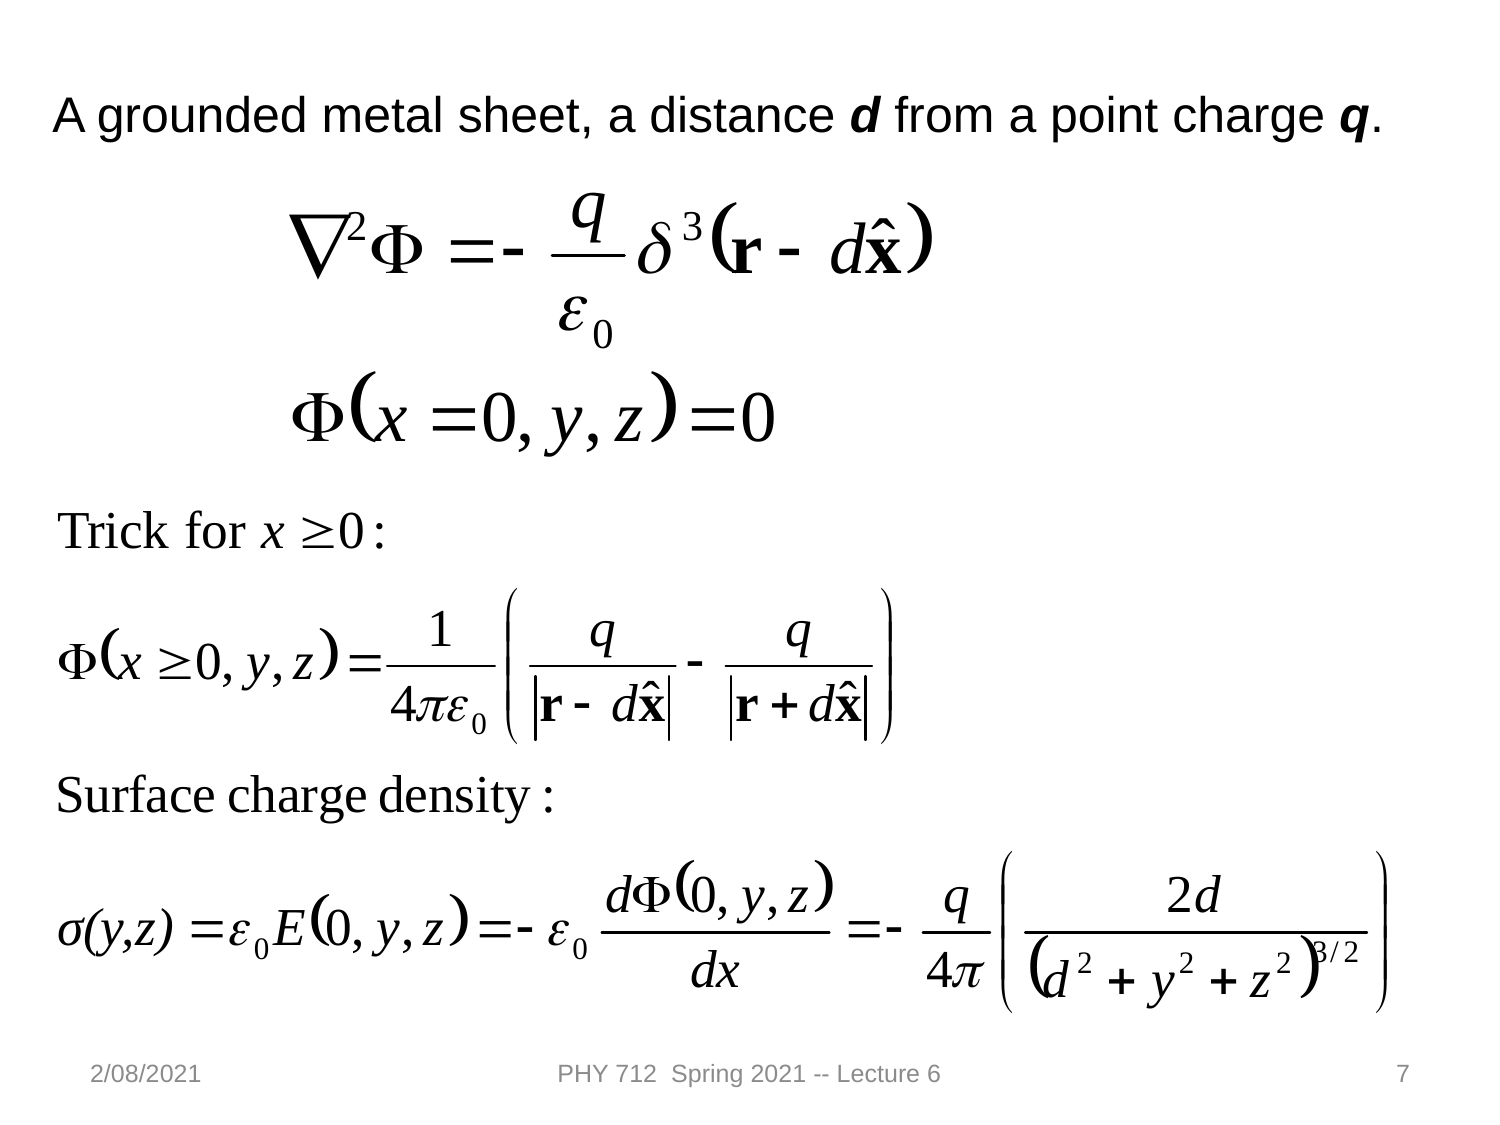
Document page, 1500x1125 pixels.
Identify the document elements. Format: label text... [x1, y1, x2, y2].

slide_number 7 [1074, 1042, 1425, 1103]
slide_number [75, 1042, 425, 1103]
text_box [280, 155, 938, 473]
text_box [49, 499, 1403, 1026]
footer PHY 712 Spring 2021 -- Lecture 6 [512, 1042, 988, 1103]
text_box A grounded metal sheet, a distance d from a point charge q. [37, 74, 1450, 150]
